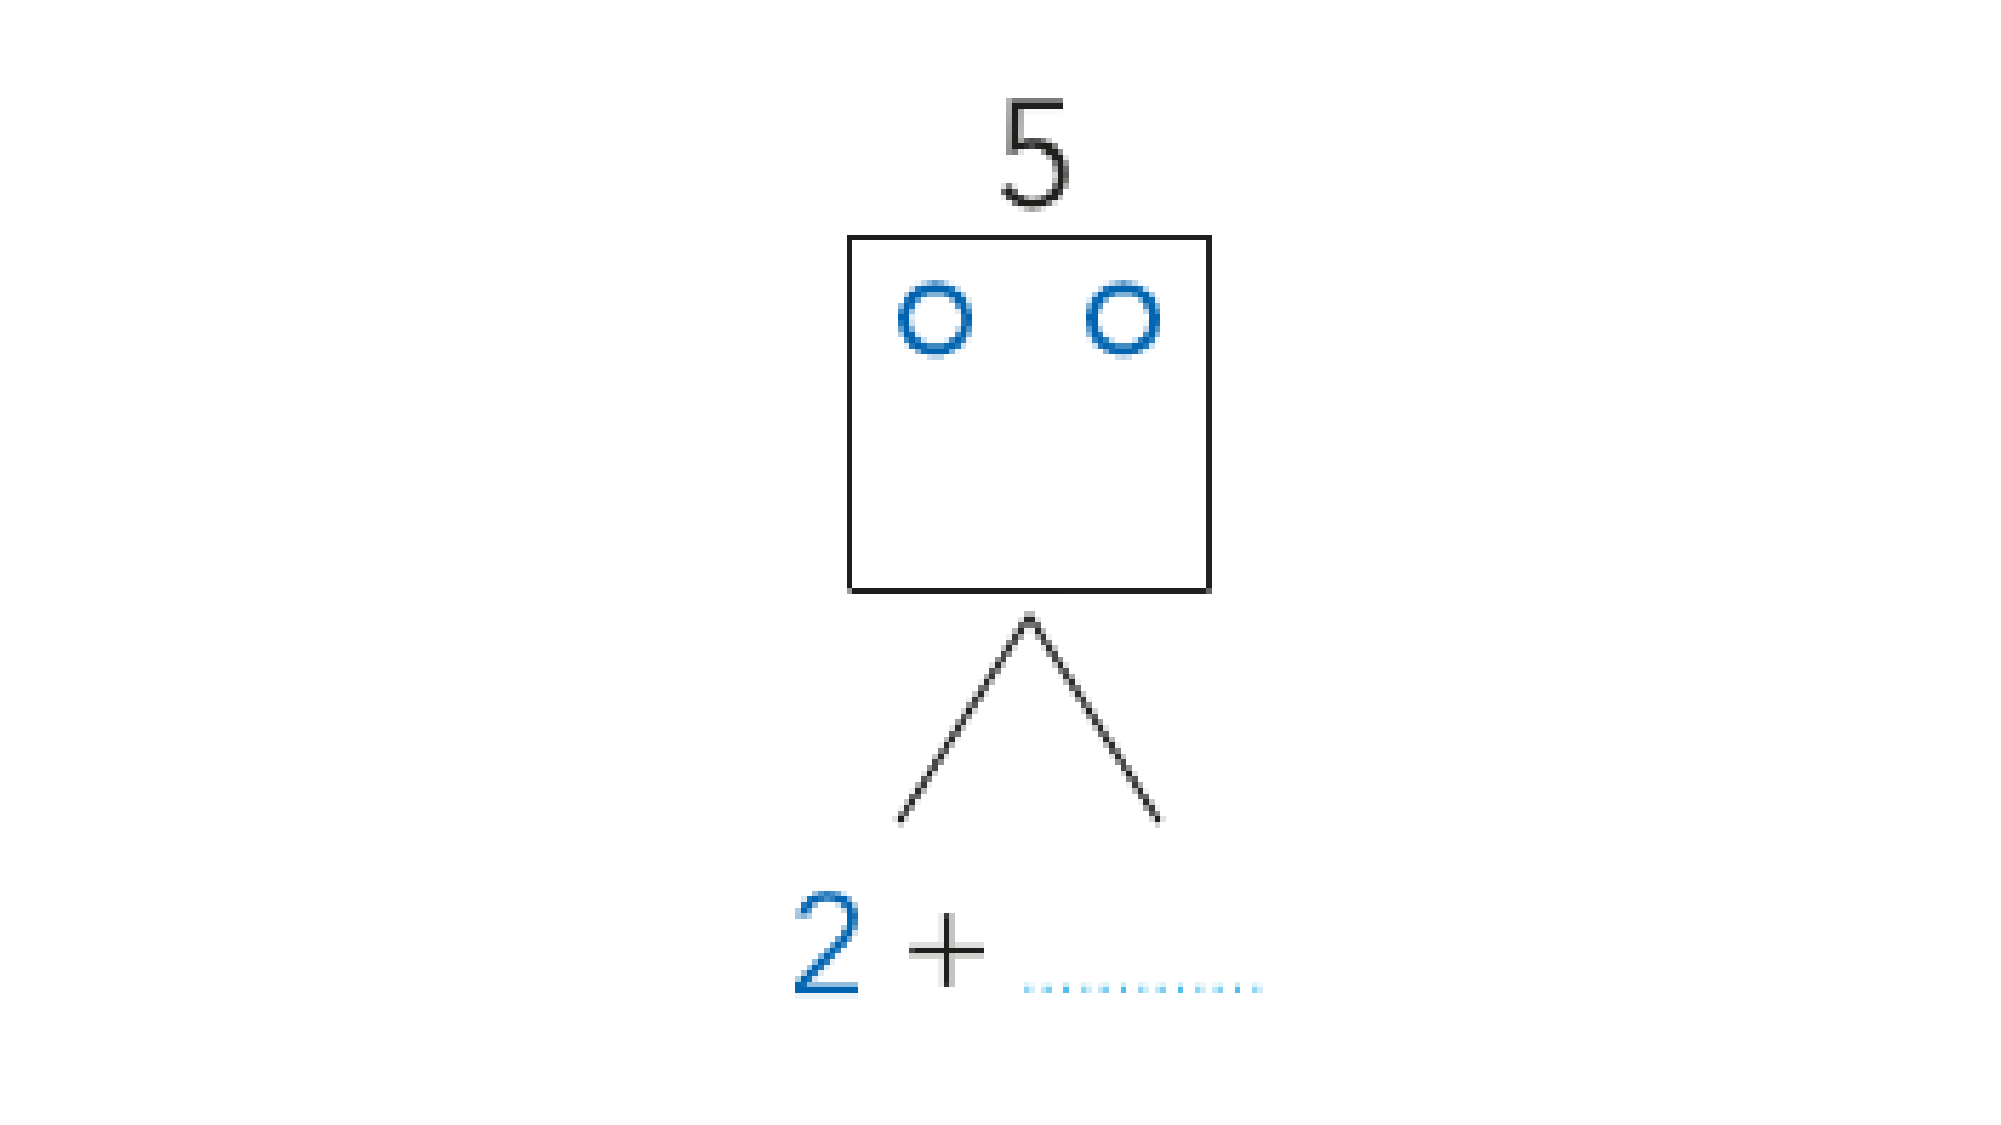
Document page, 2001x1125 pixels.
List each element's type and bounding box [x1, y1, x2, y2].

picture [675, 64, 1315, 1045]
